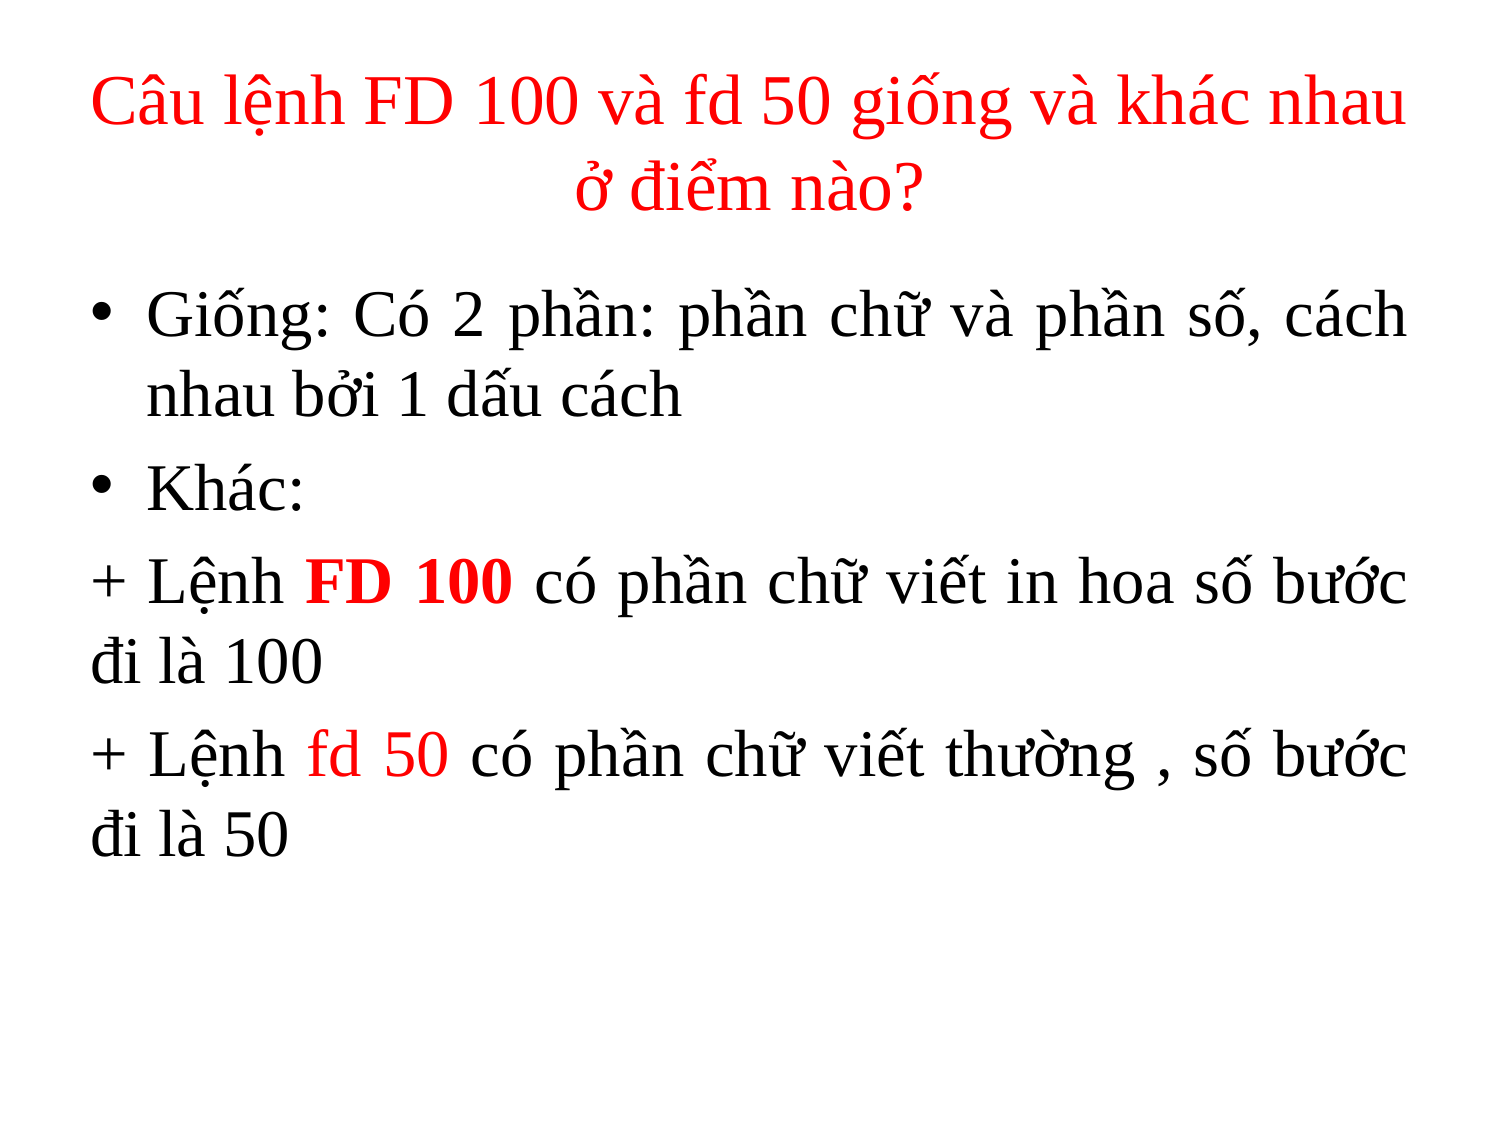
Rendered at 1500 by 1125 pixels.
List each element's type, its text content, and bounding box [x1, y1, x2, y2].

list Giống: Có 2 phần: phần chữ và phần số, cách nhau bởi 1 dấu cách Khác: + Lệnh FD 100 có phần chữ viết in hoa số bước đi là 100 + Lệnh fd 50 có phần chữ viết thường , số bước đi là 50 [75, 262, 1425, 1005]
title Câu lệnh FD 100 và fd 50 giống và khác nhau ở điểm nào? [75, 45, 1425, 233]
